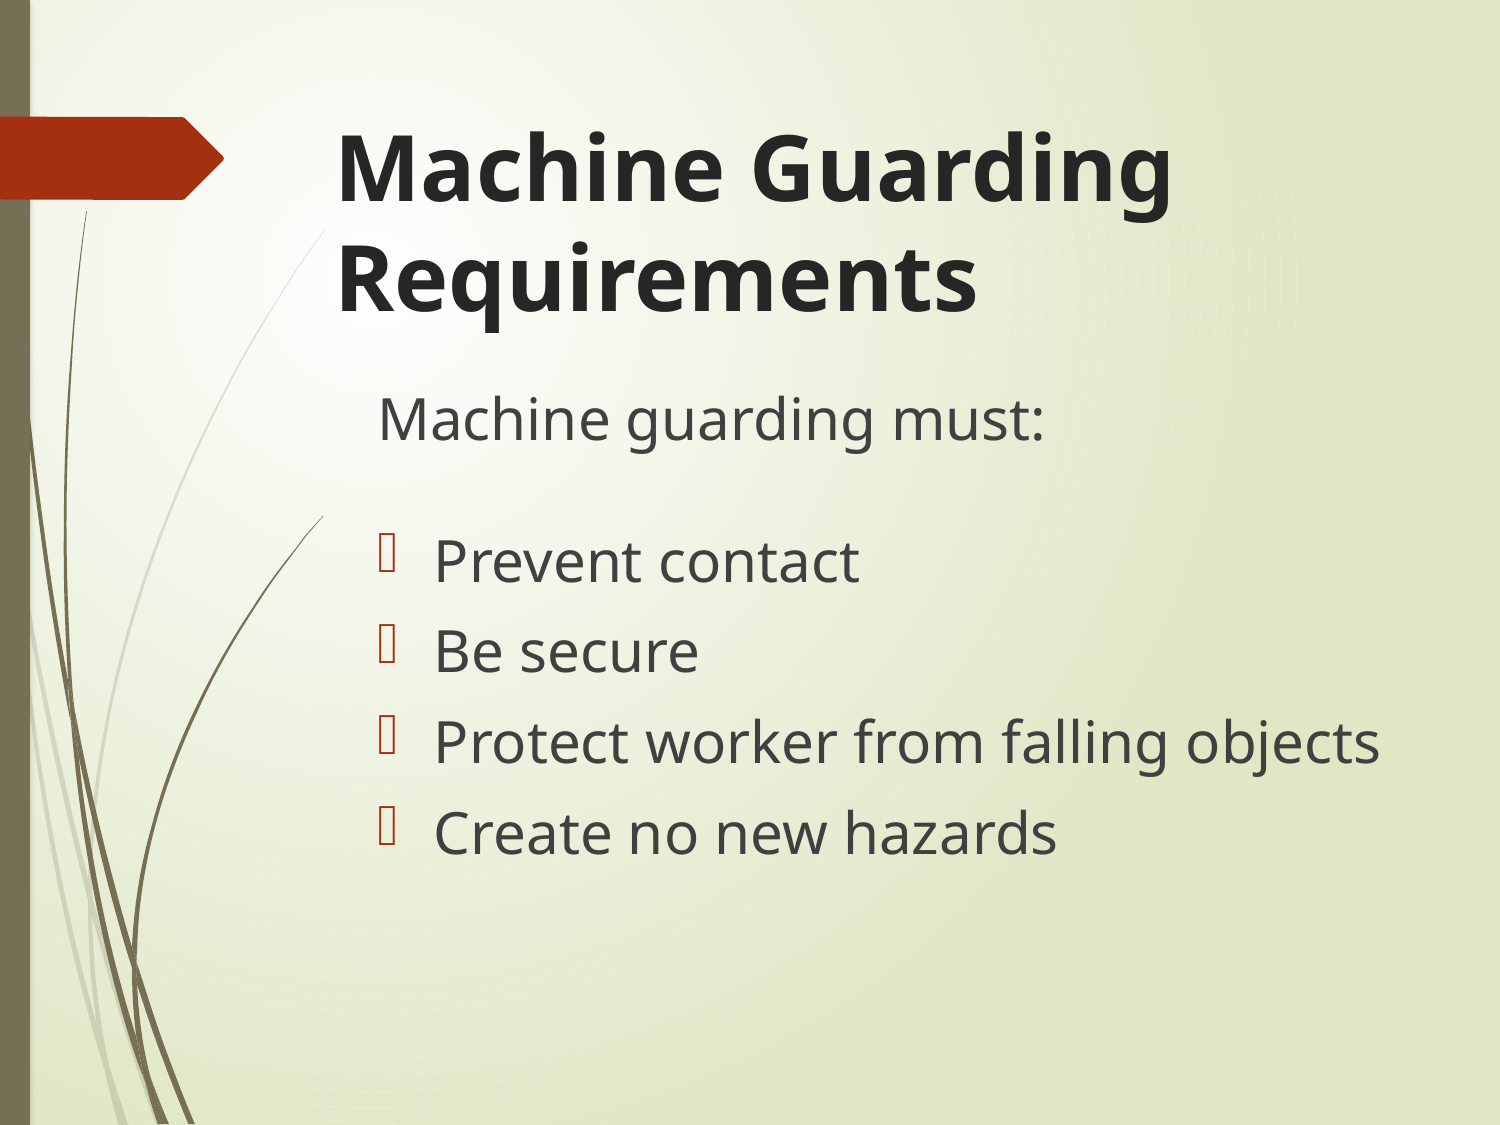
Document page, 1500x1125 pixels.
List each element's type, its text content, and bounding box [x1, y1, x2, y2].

list Machine guarding must: Prevent contact Be secure Protect worker from falling objects Create no new hazards [362, 375, 1450, 970]
title Machine Guarding Requirements [319, 102, 1400, 313]
